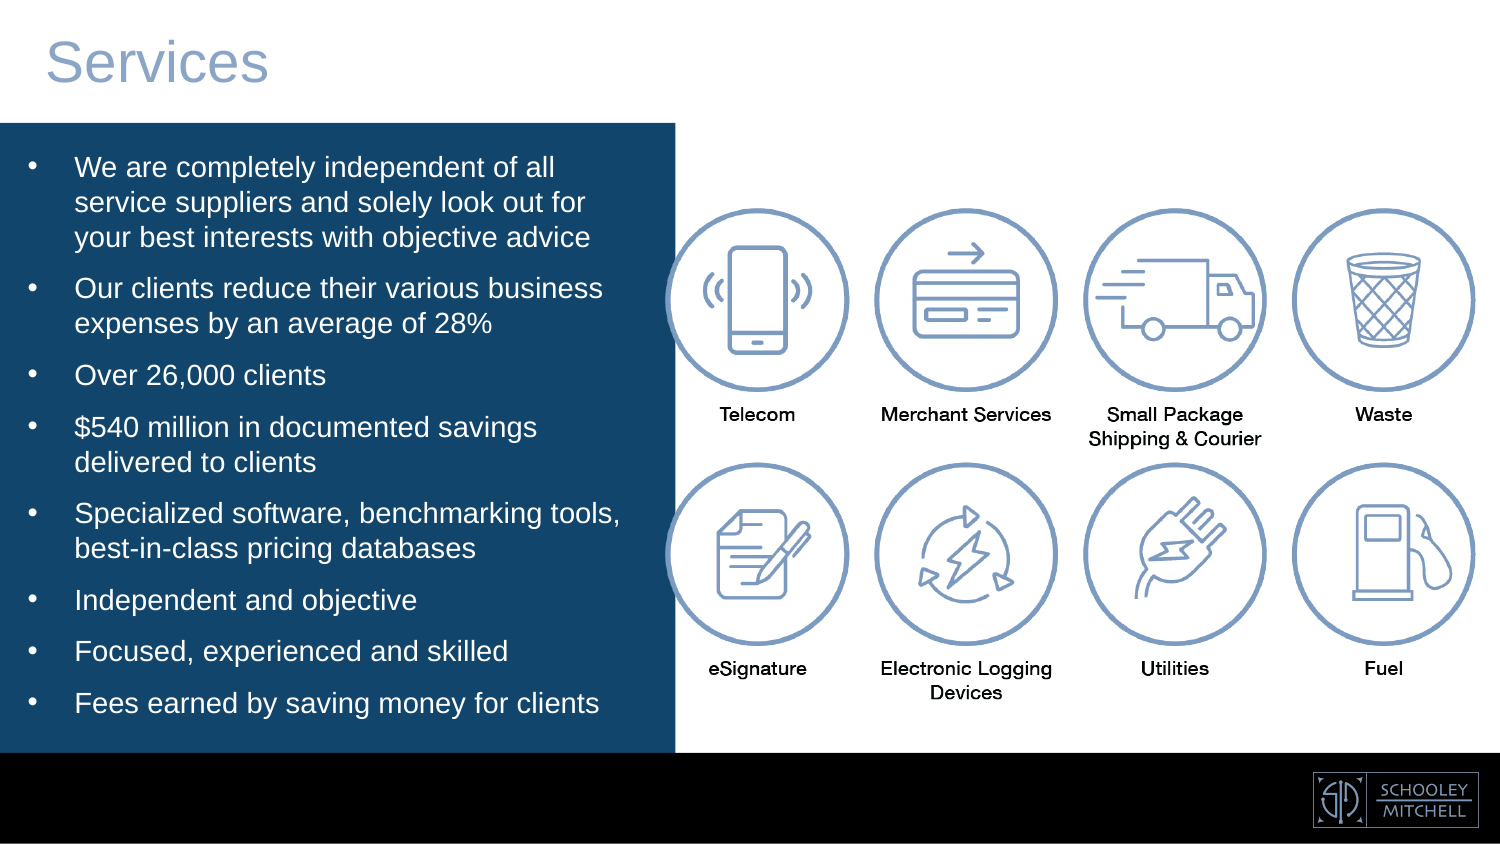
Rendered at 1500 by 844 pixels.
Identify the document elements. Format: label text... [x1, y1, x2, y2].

picture [512, 35, 1500, 844]
title Services [45, 35, 512, 129]
text_box We are completely independent of all service suppliers and solely look out for your best interests with objective advice Our clients reduce their various business expenses by an average of 28% Over 26,000 clients $540 million in documented savings delivered to clients Specialized software, benchmarking tools, best-in-class pricing databases Independent and objective Focused, experienced and skilled Fees earned by saving money for clients [12, 140, 512, 727]
text_box [0, 752, 512, 844]
text_box [0, 122, 512, 752]
